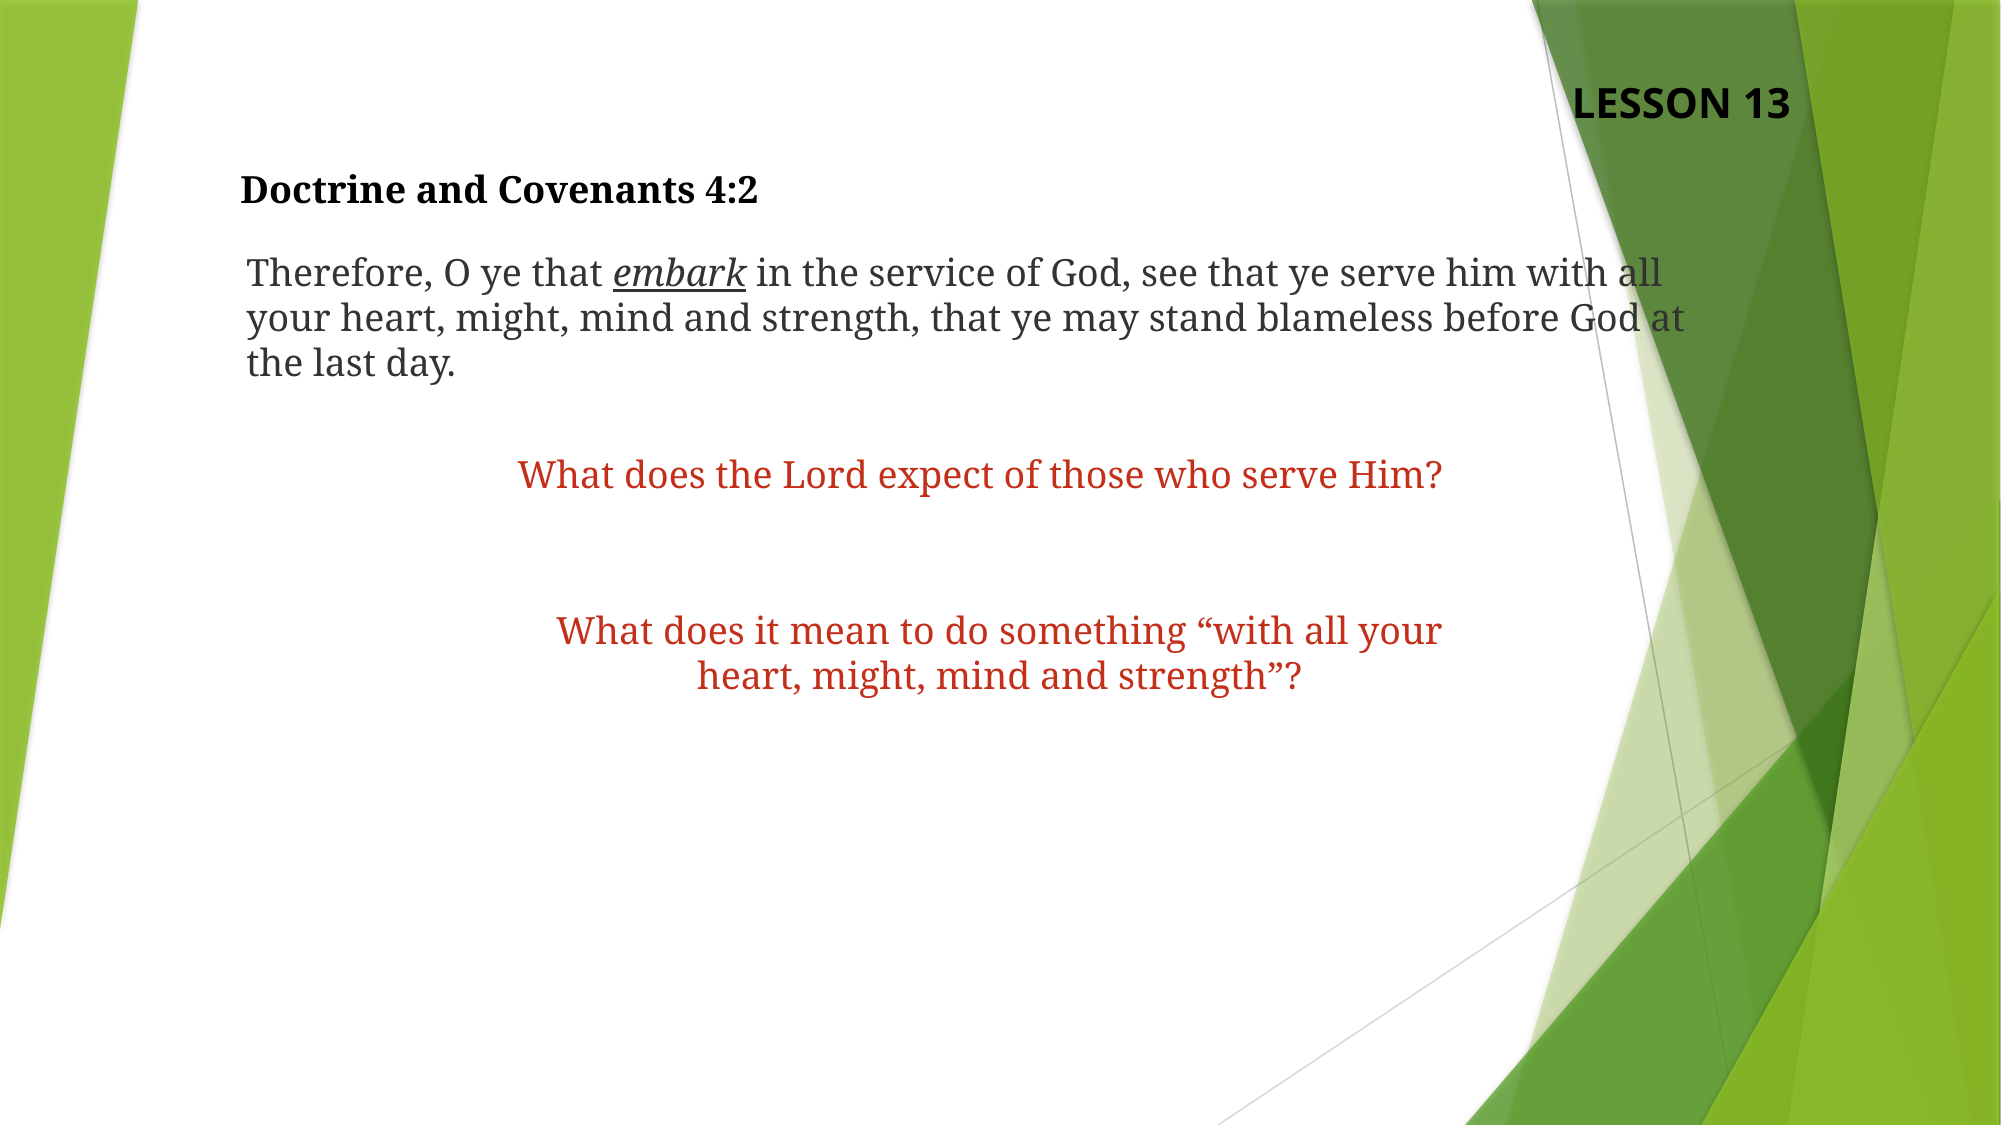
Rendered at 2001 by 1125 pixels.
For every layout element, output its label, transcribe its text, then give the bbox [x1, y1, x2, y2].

text_box Doctrine and Covenants 4:2 [225, 158, 775, 218]
text_box LESSON 13 [1556, 68, 1886, 147]
text_box Therefore, O ye that embark in the service of God, see that ye serve him with all your heart, might, mind and strength, that ye may stand blameless before God at the last day. [231, 241, 1730, 392]
text_box What does the Lord expect of those who serve Him? [399, 443, 1562, 503]
text_box What does it mean to do something “with all your heart, might, mind and strength”? [500, 599, 1500, 705]
